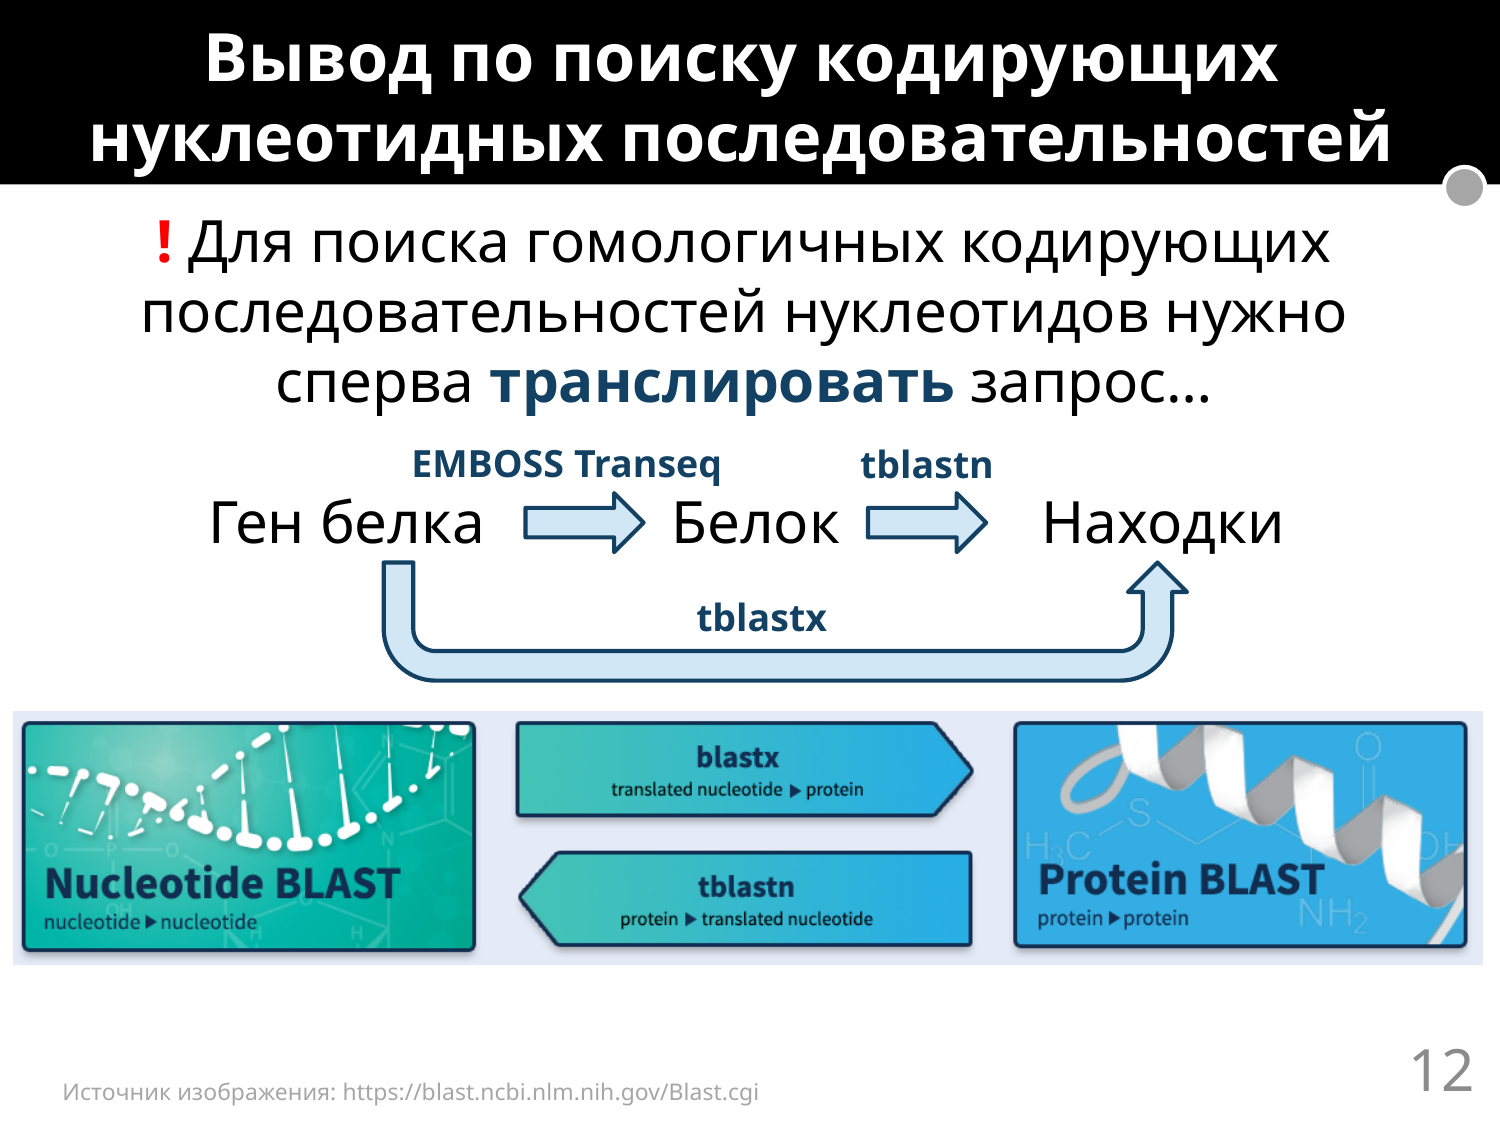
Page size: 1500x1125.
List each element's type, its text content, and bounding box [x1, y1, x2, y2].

text_box Белок [631, 478, 880, 563]
text_box Находки [998, 478, 1329, 563]
text_box ! Для поиска гомологичных кодирующих последовательностей нуклеотидов нужно сперва транслировать запрос… [41, 196, 1447, 421]
text_box tblastx [655, 586, 868, 646]
text_box EMBOSS Transeq [371, 432, 762, 493]
text_box [865, 494, 989, 555]
text_box Источник изображения: https://blast.ncbi.nlm.nih.gov/Blast.cgi [47, 1070, 775, 1113]
text_box tblastn [820, 434, 1034, 494]
text_box Вывод по поиску кодирующих нуклеотидных последовательностей [11, 7, 1471, 182]
slide_number 12 [1139, 1042, 1490, 1103]
picture [12, 711, 1483, 965]
text_box Ген белка [147, 478, 561, 563]
text_box [381, 560, 1189, 683]
text_box [523, 491, 646, 555]
